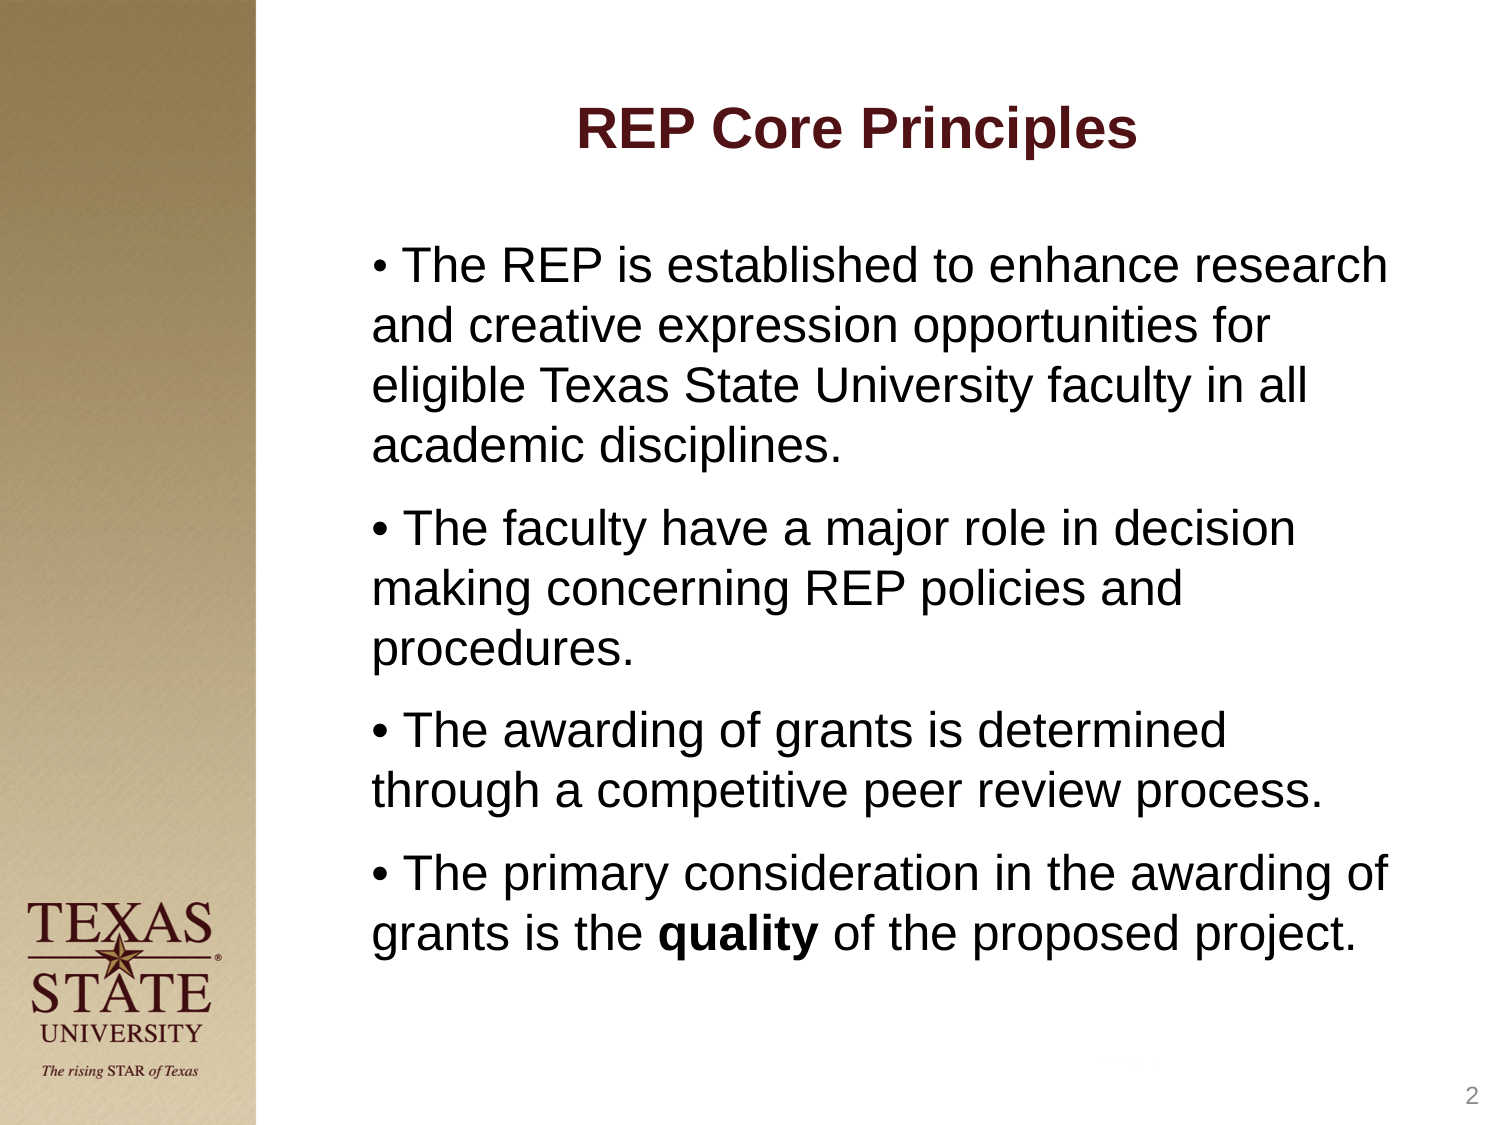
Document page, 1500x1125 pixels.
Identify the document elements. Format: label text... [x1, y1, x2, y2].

picture [0, 0, 1488, 1125]
title REP Core Principles [287, 50, 1413, 200]
list • The REP is established to enhance research and creative expression opportunities for eligible Texas State University faculty in all academic disciplines. • The faculty have a major role in decision making concerning REP policies and procedures. • The awarding of grants is determined through a competitive peer review process. • The primary consideration in the awarding of grants is the quality of the proposed project. [300, 224, 1425, 1088]
slide_number 2 [1287, 1065, 1495, 1125]
